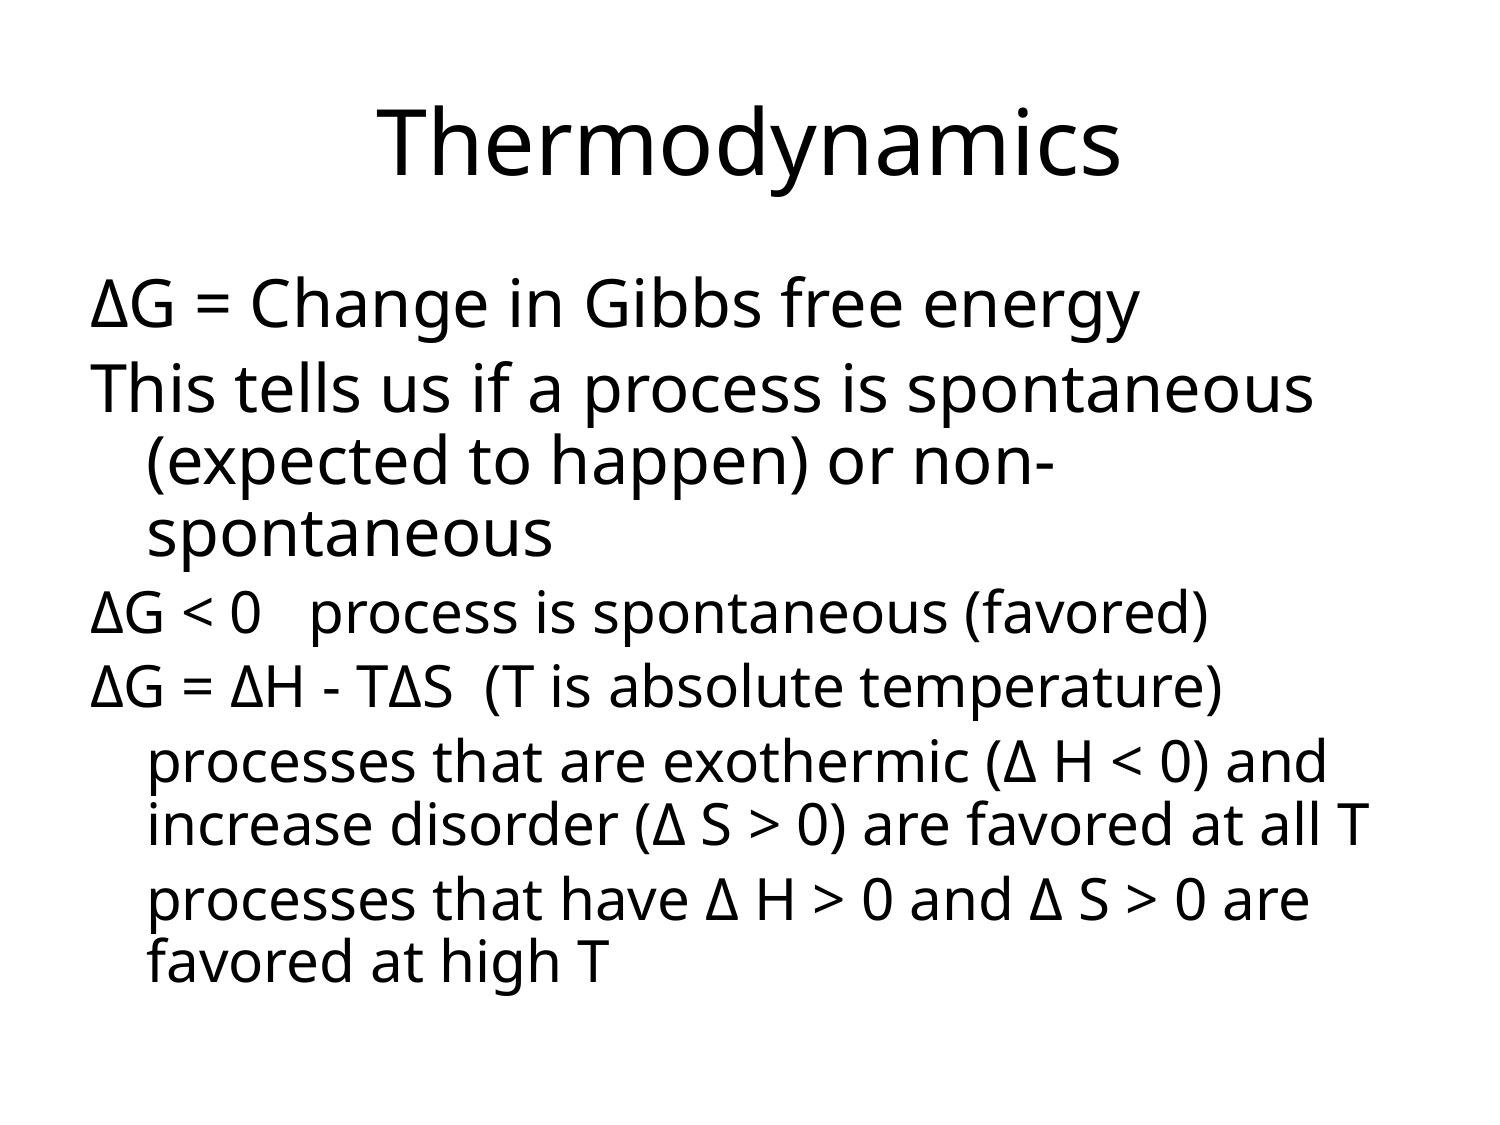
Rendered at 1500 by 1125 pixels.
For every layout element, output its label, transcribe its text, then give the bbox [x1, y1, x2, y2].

title Thermodynamics [74, 44, 1426, 233]
list ΔG = Change in Gibbs free energy This tells us if a process is spontaneous (expected to happen) or non-spontaneous ΔG < 0 process is spontaneous (favored) ΔG = ΔH - TΔS (T is absolute temperature) processes that are exothermic (Δ H < 0) and increase disorder (Δ S > 0) are favored at all T processes that have Δ H > 0 and Δ S > 0 are favored at high T [74, 262, 1426, 1006]
